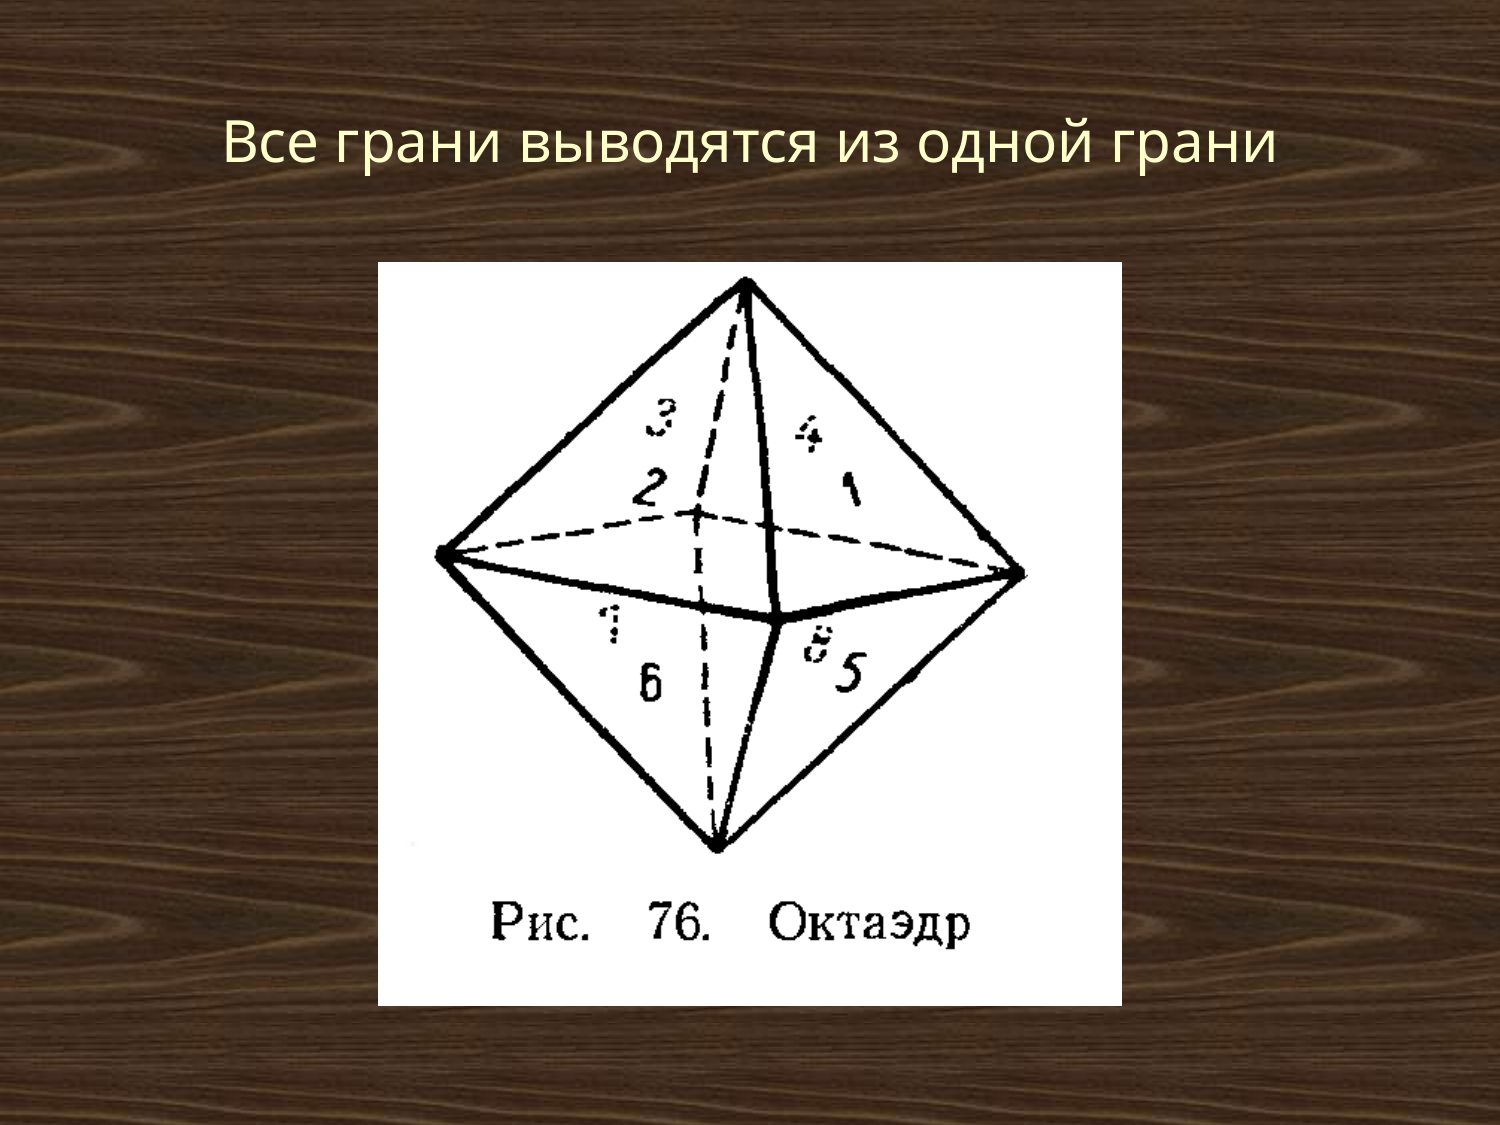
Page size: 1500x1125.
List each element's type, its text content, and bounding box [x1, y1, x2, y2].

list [378, 262, 1122, 1006]
title Все грани выводятся из одной грани [75, 45, 1425, 233]
picture [0, 0, 1500, 1125]
